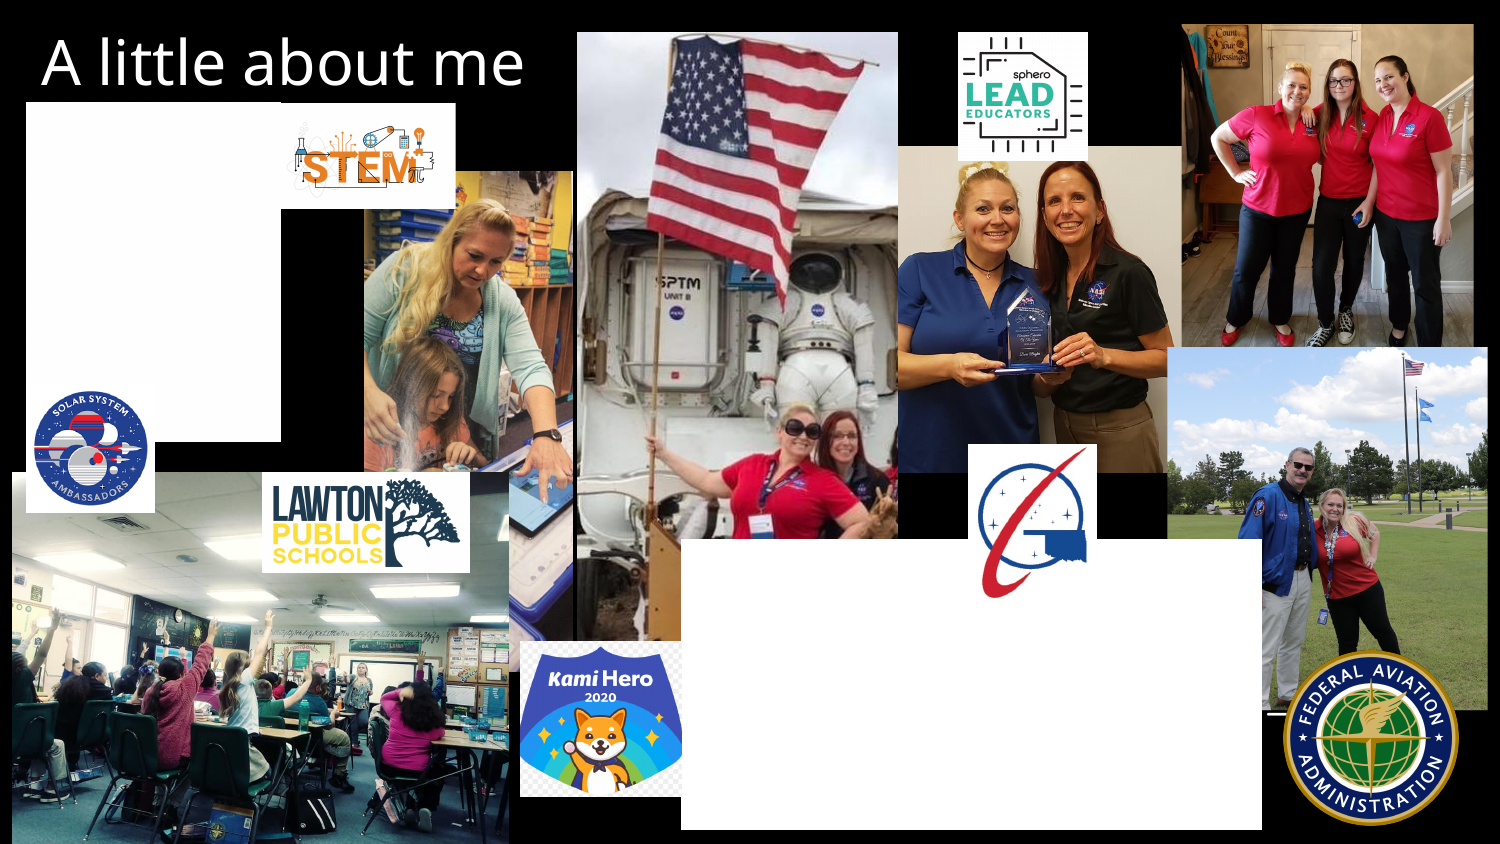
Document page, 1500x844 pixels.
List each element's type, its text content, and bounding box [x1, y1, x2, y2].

picture [12, 24, 1488, 844]
title A little about me [26, 8, 556, 114]
